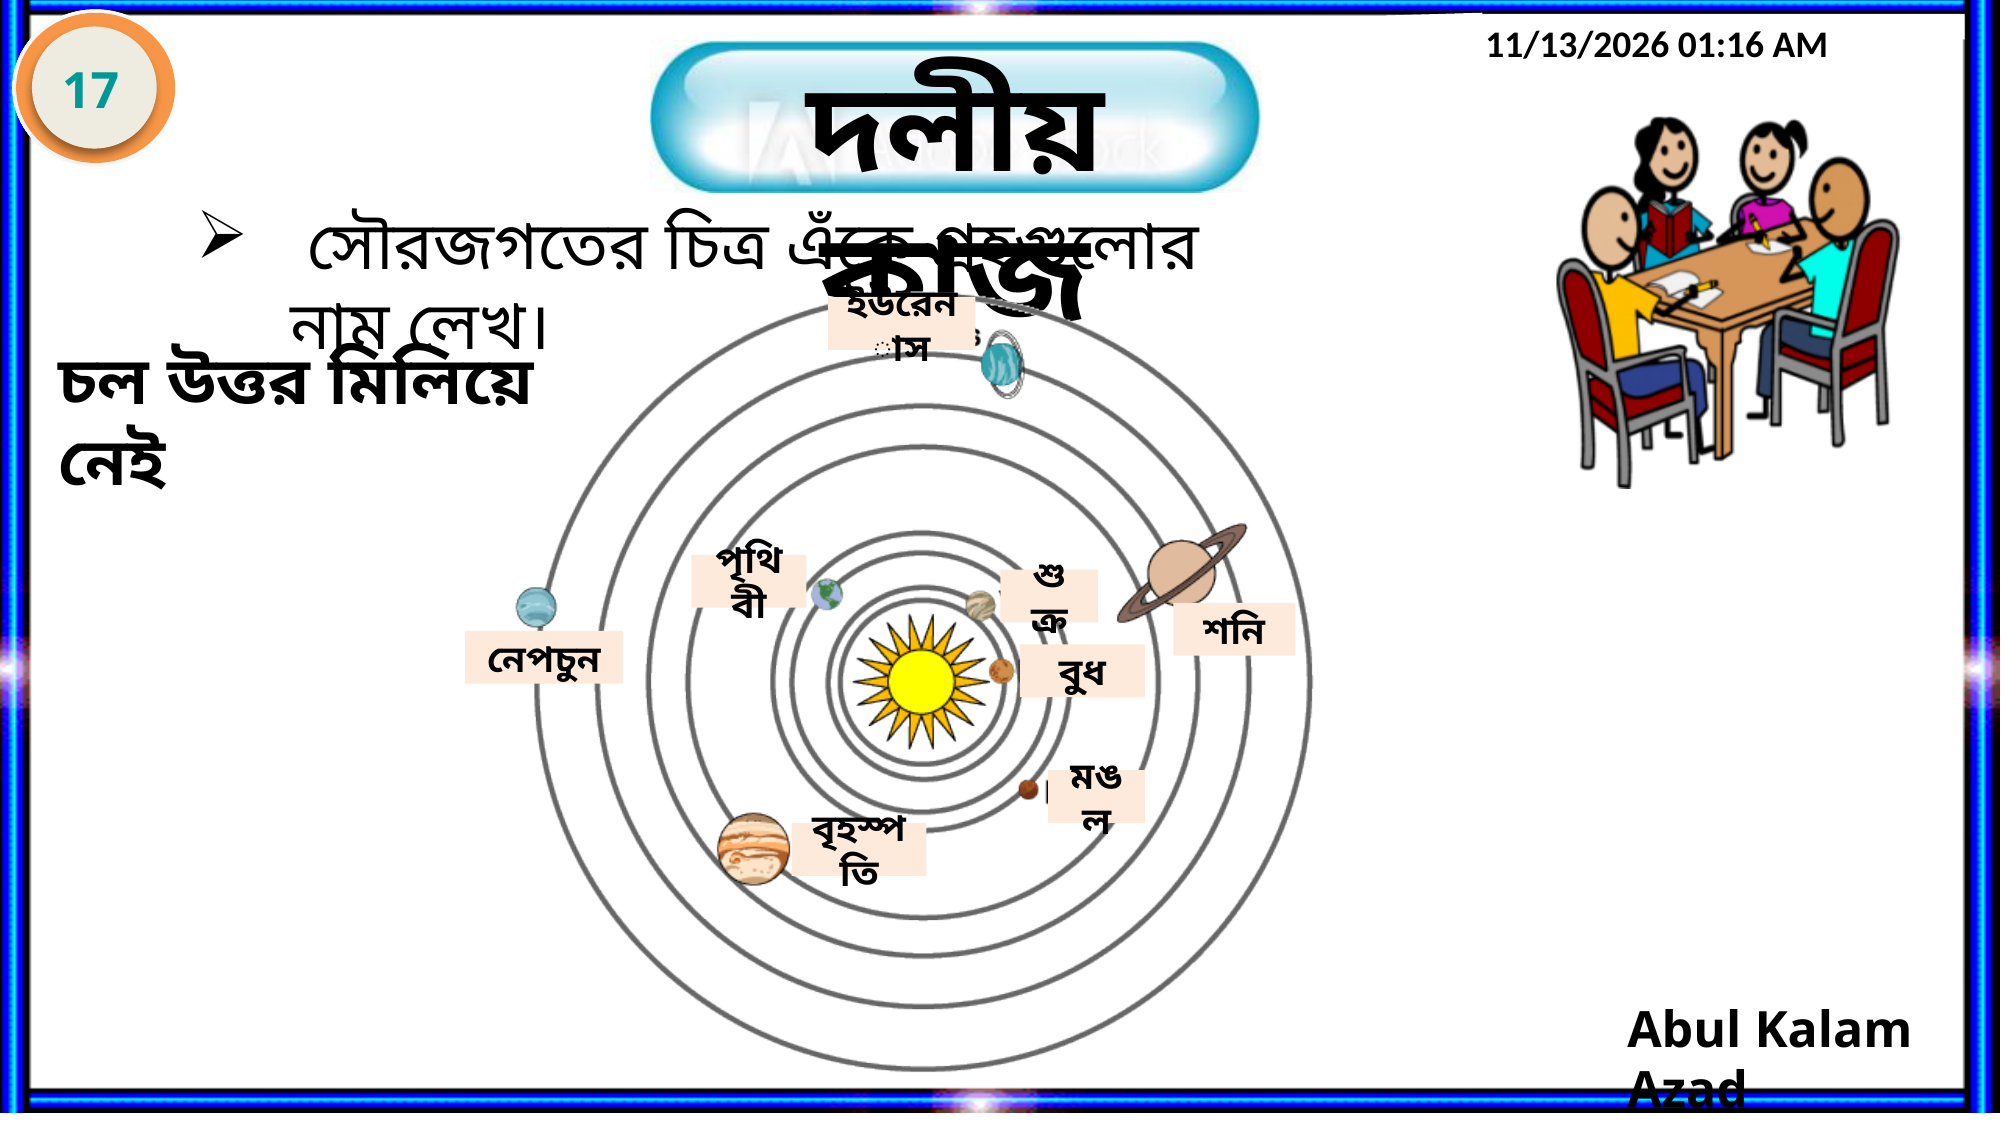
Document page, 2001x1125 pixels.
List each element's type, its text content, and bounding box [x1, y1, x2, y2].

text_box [649, 39, 1262, 194]
text_box সৌরজগতের চিত্র এঁকে গ্রহগুলোর নাম লেখ। [182, 195, 1316, 330]
text_box 17 [47, 50, 135, 126]
picture [0, 0, 2000, 1113]
text_box চল উত্তর মিলিয়ে নেই [43, 330, 419, 506]
